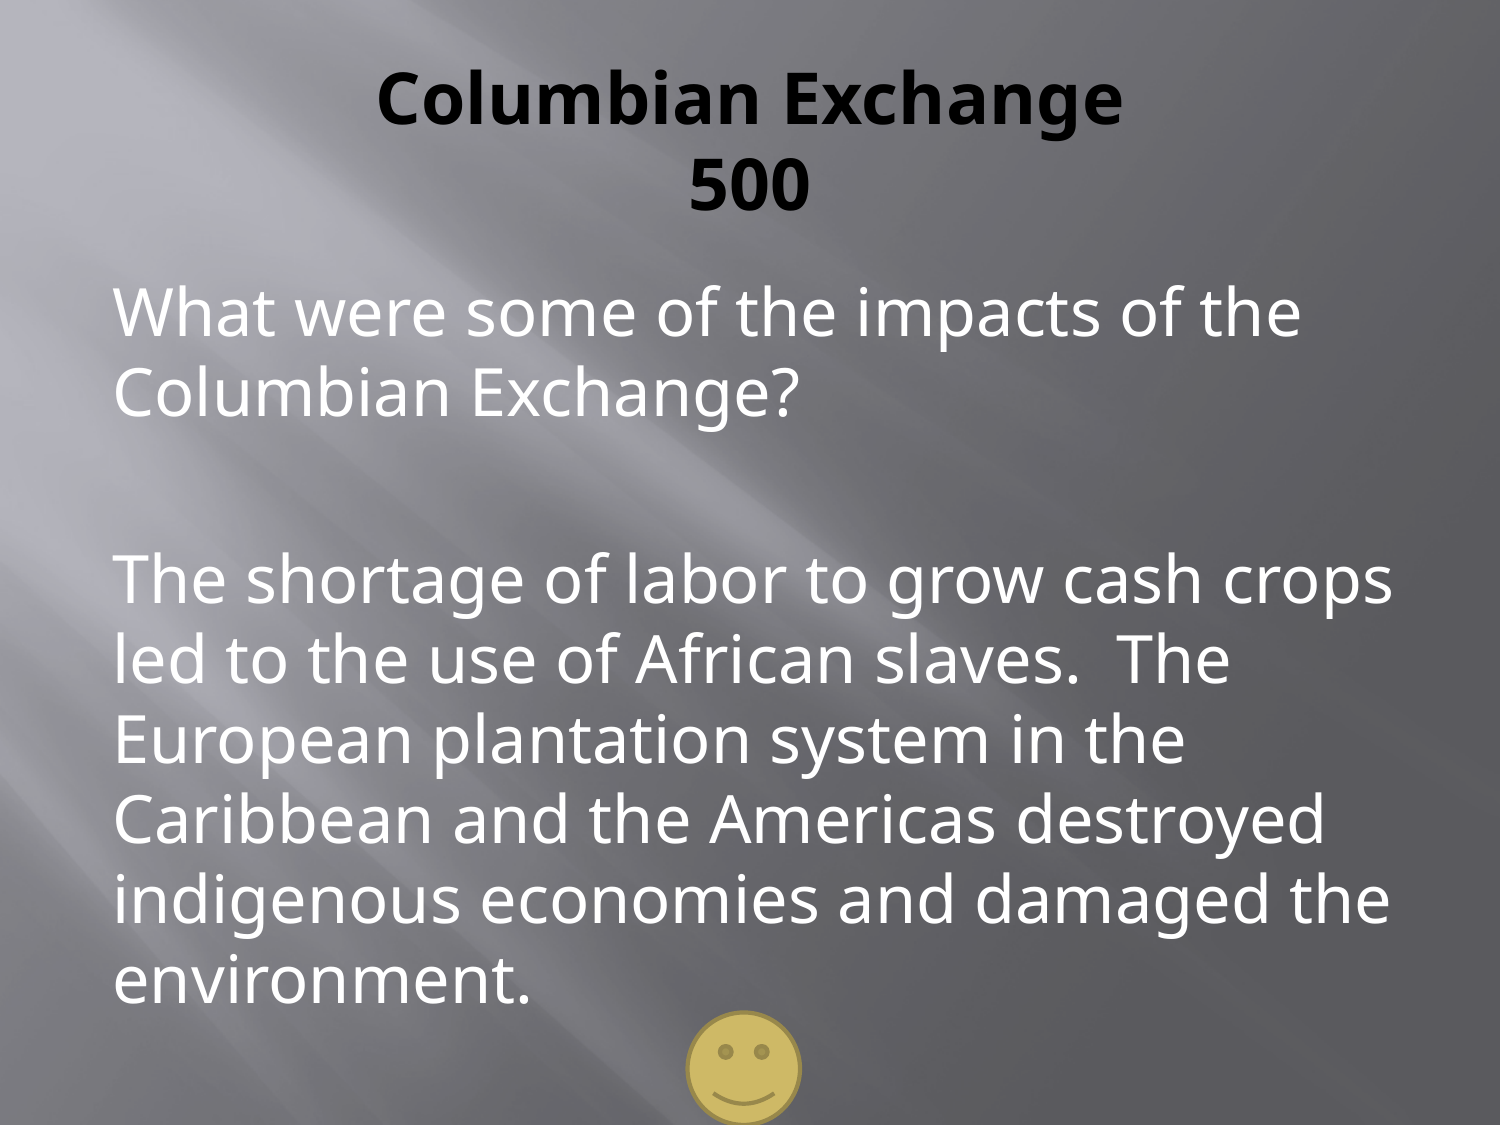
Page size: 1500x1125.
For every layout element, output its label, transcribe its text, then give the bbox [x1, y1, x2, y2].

title Columbian Exchange 500 [75, 45, 1425, 233]
list What were some of the impacts of the Columbian Exchange? The shortage of labor to grow cash crops led to the use of African slaves. The European plantation system in the Caribbean and the Americas destroyed indigenous economies and damaged the environment. [75, 262, 1425, 1035]
text_box [685, 1010, 803, 1125]
